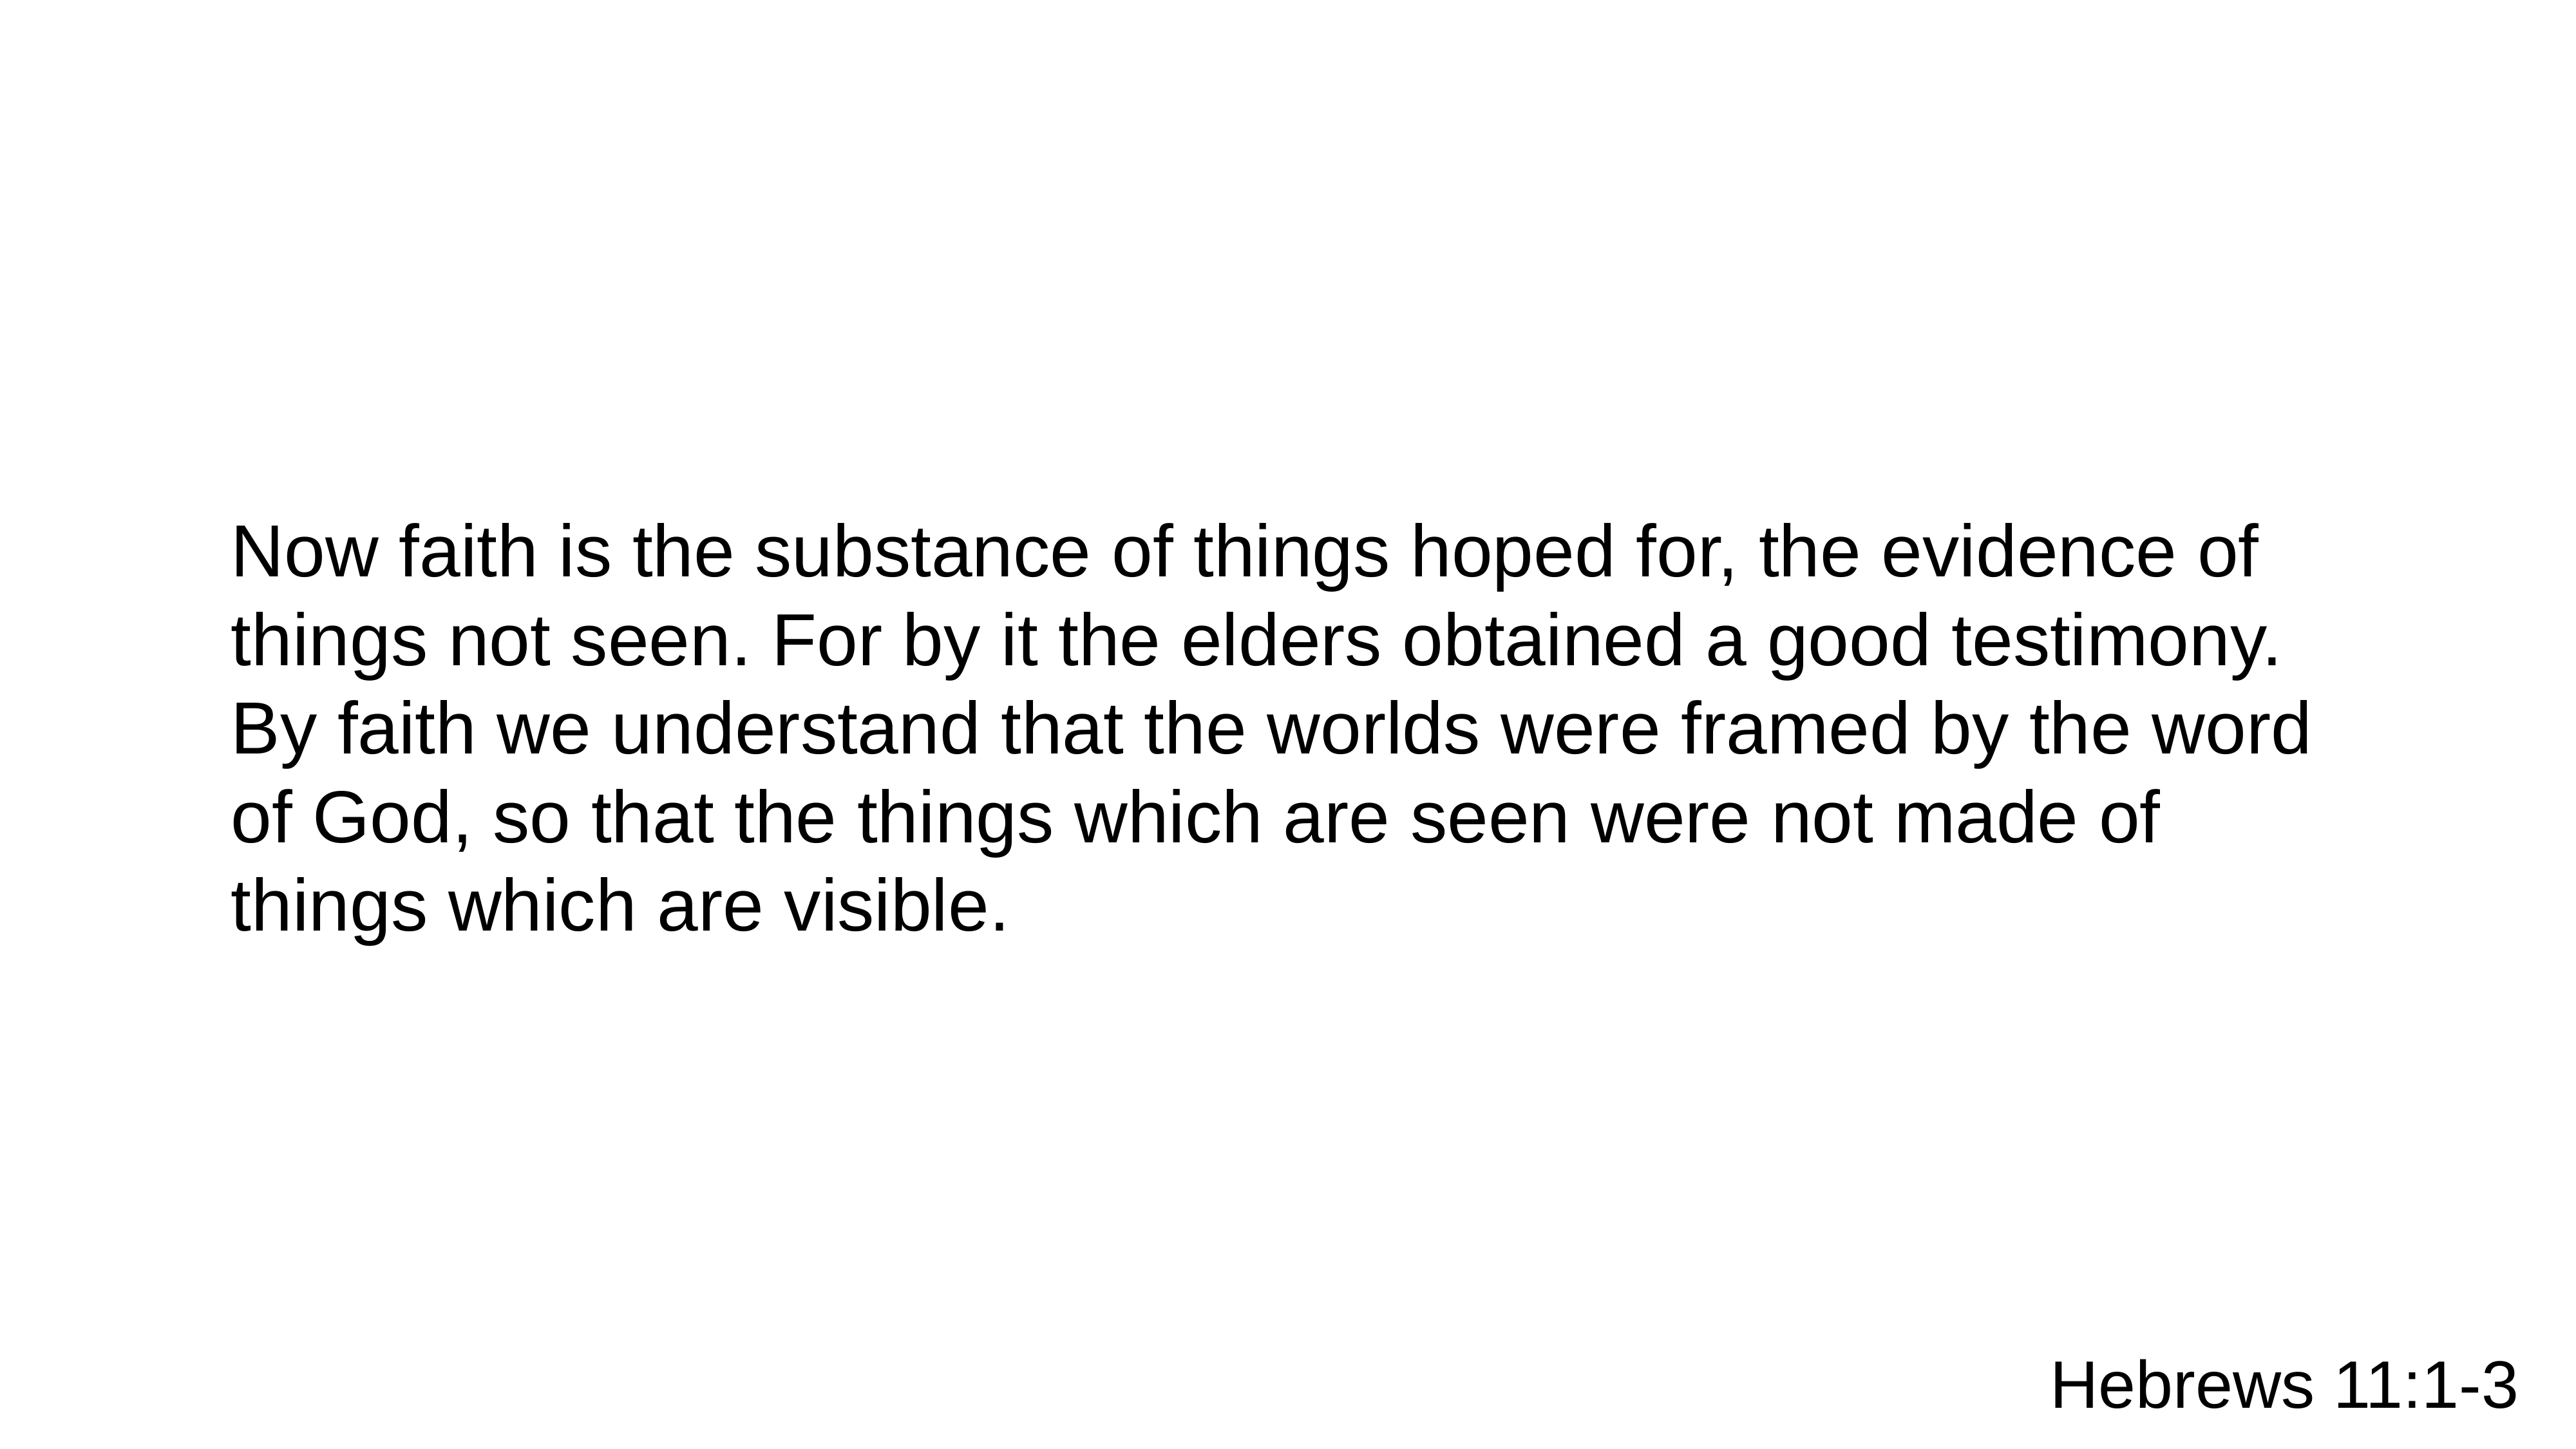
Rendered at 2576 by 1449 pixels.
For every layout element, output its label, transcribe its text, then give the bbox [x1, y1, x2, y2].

text_box Now faith is the substance of things hoped for, the evidence of things not seen. For by it the elders obtained a good testimony. By faith we understand that the worlds were framed by the word of God, so that the things which are seen were not made of things which are visible. [225, 498, 2351, 951]
text_box Hebrews 11:1-3 [2028, 1336, 2539, 1427]
